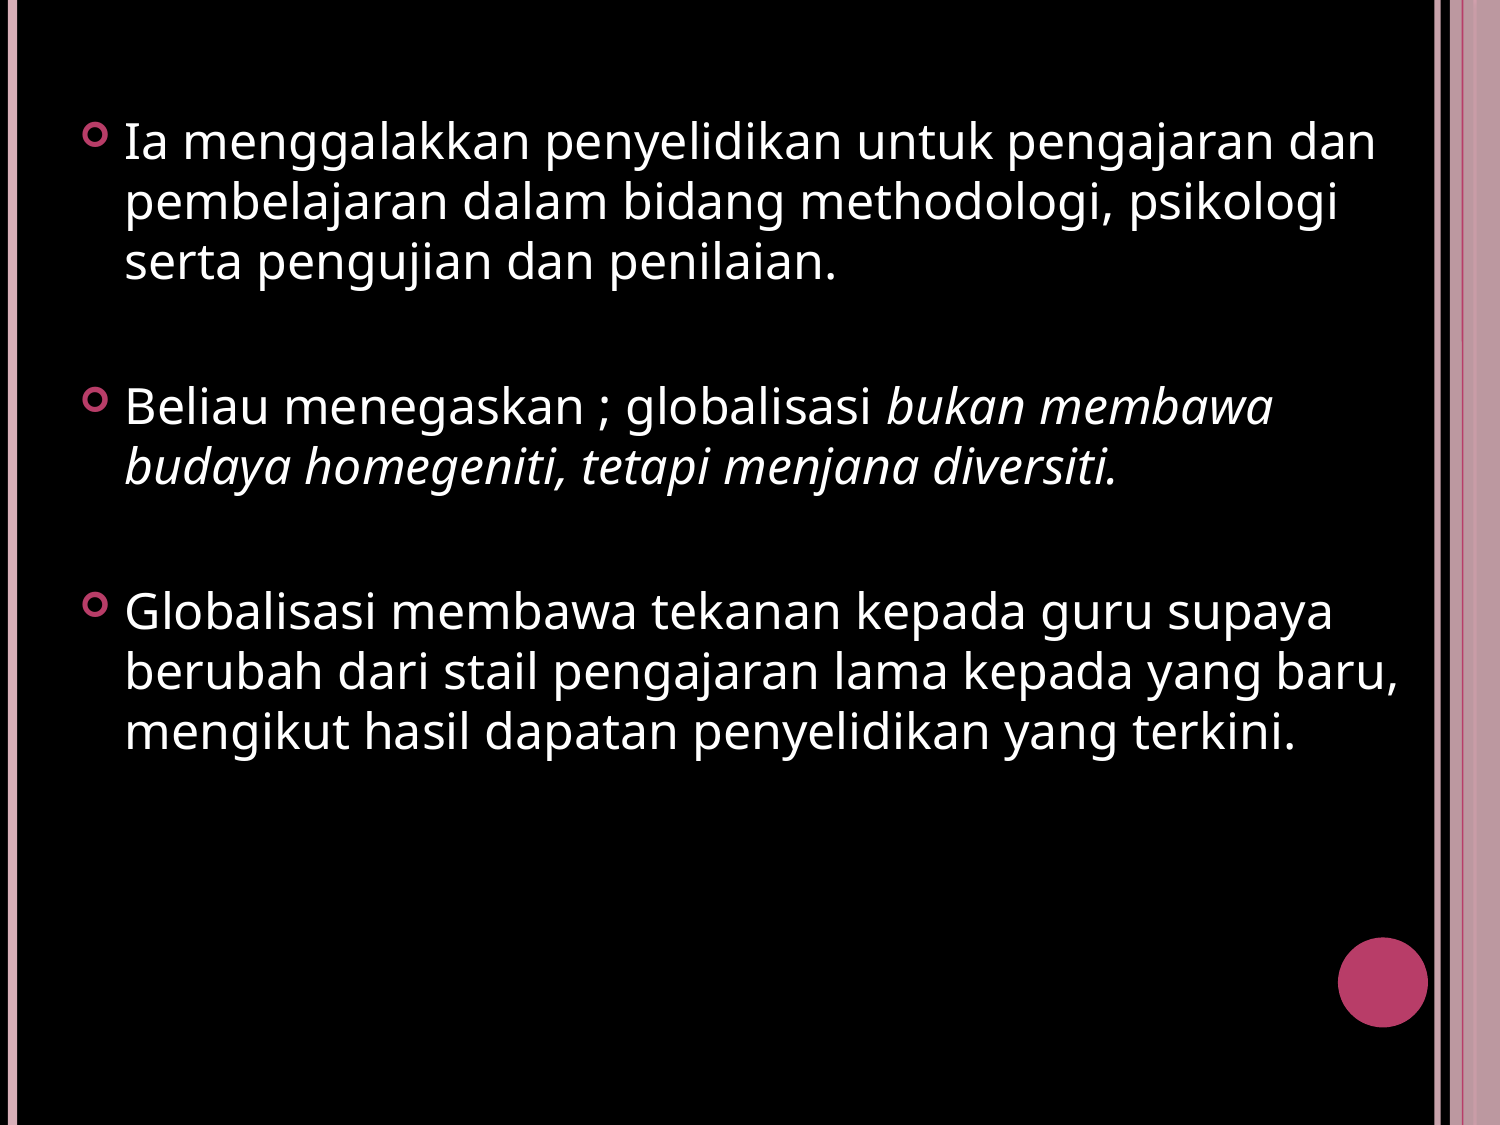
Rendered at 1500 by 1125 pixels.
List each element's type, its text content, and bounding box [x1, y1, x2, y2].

list Ia menggalakkan penyelidikan untuk pengajaran dan pembelajaran dalam bidang methodologi, psikologi serta pengujian dan penilaian. Beliau menegaskan ; globalisasi bukan membawa budaya homegeniti, tetapi menjana diversiti. Globalisasi membawa tekanan kepada guru supaya berubah dari stail pengajaran lama kepada yang baru, mengikut hasil dapatan penyelidikan yang terkini. [64, 101, 1425, 1005]
